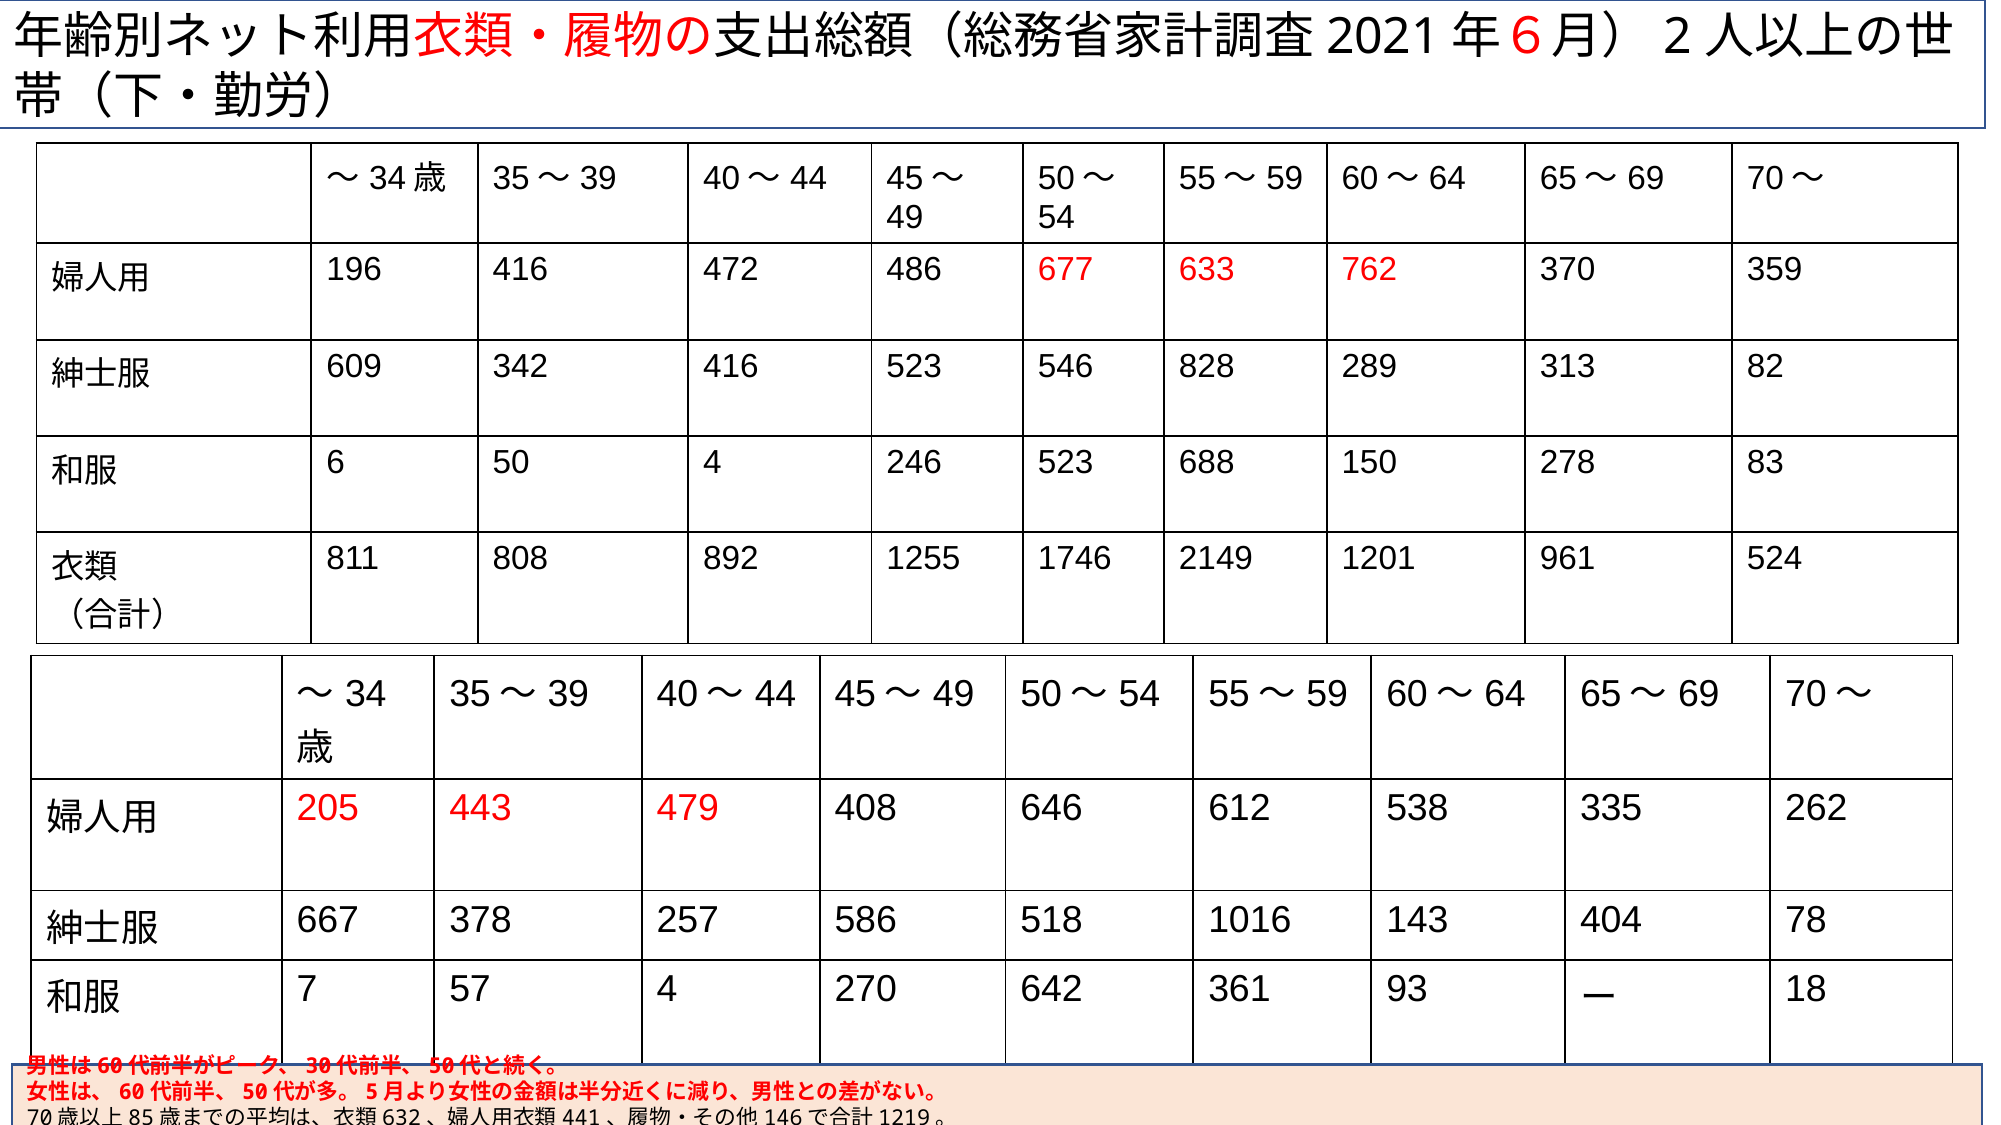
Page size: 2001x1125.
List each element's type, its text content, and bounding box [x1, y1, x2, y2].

table_cell 50 [479, 437, 687, 531]
table_cell 361 [1194, 961, 1370, 1063]
table_cell 278 [1526, 437, 1731, 531]
table_cell 677 [1024, 244, 1163, 339]
table_cell 和服 [37, 437, 310, 531]
table_cell 524 [1733, 533, 1957, 643]
table_cell 518 [1006, 891, 1192, 959]
table_cell 83 [1733, 437, 1957, 531]
table_cell 811 [312, 533, 477, 643]
text_box 年齢別ネット利用衣類・履物の支出総額（総務省家計調査2021年６月）2人以上の世帯（下・勤労） [0, 0, 1986, 129]
table_header 65～69 [1526, 144, 1731, 242]
table_cell 205 [283, 780, 433, 890]
table_cell 538 [1372, 780, 1564, 890]
table_cell 4 [689, 437, 871, 531]
table_header [37, 144, 310, 242]
table_header 45～49 [872, 144, 1022, 242]
table_cell 7 [283, 961, 433, 1063]
table_header 35～39 [479, 144, 687, 242]
table_cell 404 [1566, 891, 1769, 959]
text_box 男性は60代前半がピーク、30代前半、50代と続く。 女性は、60代前半、50代が多。5月より女性の金額は半分近くに減り、男性との差がない。 70歳以上85歳までの平均は、衣類632、婦人用衣類441、履物・その他146で合計1219。 [11, 1063, 1983, 1125]
table_cell 378 [435, 891, 641, 959]
table_cell 1255 [872, 533, 1022, 643]
table_cell 262 [1771, 780, 1952, 890]
table_cell 359 [1733, 244, 1957, 339]
table_header 35～39 [435, 656, 641, 778]
table_header ～34歳 [312, 144, 477, 242]
table_header 40～44 [689, 144, 871, 242]
table_cell 586 [821, 891, 1005, 959]
table_cell 523 [872, 341, 1022, 435]
table_cell 150 [1328, 437, 1524, 531]
table_cell 472 [689, 244, 871, 339]
table_cell 370 [1526, 244, 1731, 339]
table_cell 289 [1328, 341, 1524, 435]
table_cell 646 [1006, 780, 1192, 890]
table_cell 762 [1328, 244, 1524, 339]
table_cell 342 [479, 341, 687, 435]
table_cell 808 [479, 533, 687, 643]
table_cell 313 [1526, 341, 1731, 435]
table_cell 892 [689, 533, 871, 643]
table_cell 642 [1006, 961, 1192, 1063]
table_header 60～64 [1328, 144, 1524, 242]
table_cell 1016 [1194, 891, 1370, 959]
table_cell 270 [821, 961, 1005, 1063]
table_cell 紳士服 [37, 341, 310, 435]
table_cell 667 [283, 891, 433, 959]
table_cell 479 [643, 780, 819, 890]
table_cell ー [1566, 961, 1769, 1063]
table_cell 633 [1165, 244, 1326, 339]
table_cell 93 [1372, 961, 1564, 1063]
table_cell 78 [1771, 891, 1952, 959]
table_cell 4 [643, 961, 819, 1063]
table_cell 486 [872, 244, 1022, 339]
table_cell 335 [1566, 780, 1769, 890]
table_cell 416 [689, 341, 871, 435]
table_cell 1201 [1328, 533, 1524, 643]
table_header 45～49 [821, 656, 1005, 778]
table_cell 婦人用 [37, 244, 310, 339]
table_cell 衣類 （合計） [37, 533, 310, 643]
table_header 65～69 [1566, 656, 1769, 778]
table_cell 408 [821, 780, 1005, 890]
table_header 70～ [1771, 656, 1952, 778]
table_cell 婦人用 [32, 780, 281, 890]
table_cell 828 [1165, 341, 1326, 435]
table_cell 546 [1024, 341, 1163, 435]
table_cell 612 [1194, 780, 1370, 890]
table_cell 2149 [1165, 533, 1326, 643]
table_cell 961 [1526, 533, 1731, 643]
table_cell 143 [1372, 891, 1564, 959]
table_header 55～59 [1194, 656, 1370, 778]
table_header 60～64 [1372, 656, 1564, 778]
table_cell 416 [479, 244, 687, 339]
table_header 70～ [1733, 144, 1957, 242]
table_cell 82 [1733, 341, 1957, 435]
table_cell 443 [435, 780, 641, 890]
table_cell 196 [312, 244, 477, 339]
table_cell 57 [435, 961, 641, 1063]
table_header [32, 656, 281, 778]
table_cell 紳士服 [32, 891, 281, 959]
table_header 50～54 [1024, 144, 1163, 242]
table_cell 1746 [1024, 533, 1163, 643]
table_cell 6 [312, 437, 477, 531]
table_header ～34歳 [283, 656, 433, 778]
table_cell 18 [1771, 961, 1952, 1063]
table_cell 246 [872, 437, 1022, 531]
table_cell 609 [312, 341, 477, 435]
table_header 55～59 [1165, 144, 1326, 242]
table_cell 688 [1165, 437, 1326, 531]
table_cell 523 [1024, 437, 1163, 531]
table_cell 257 [643, 891, 819, 959]
table_cell 和服 [32, 961, 281, 1063]
table_header 40～44 [643, 656, 819, 778]
table_header 50～54 [1006, 656, 1192, 778]
